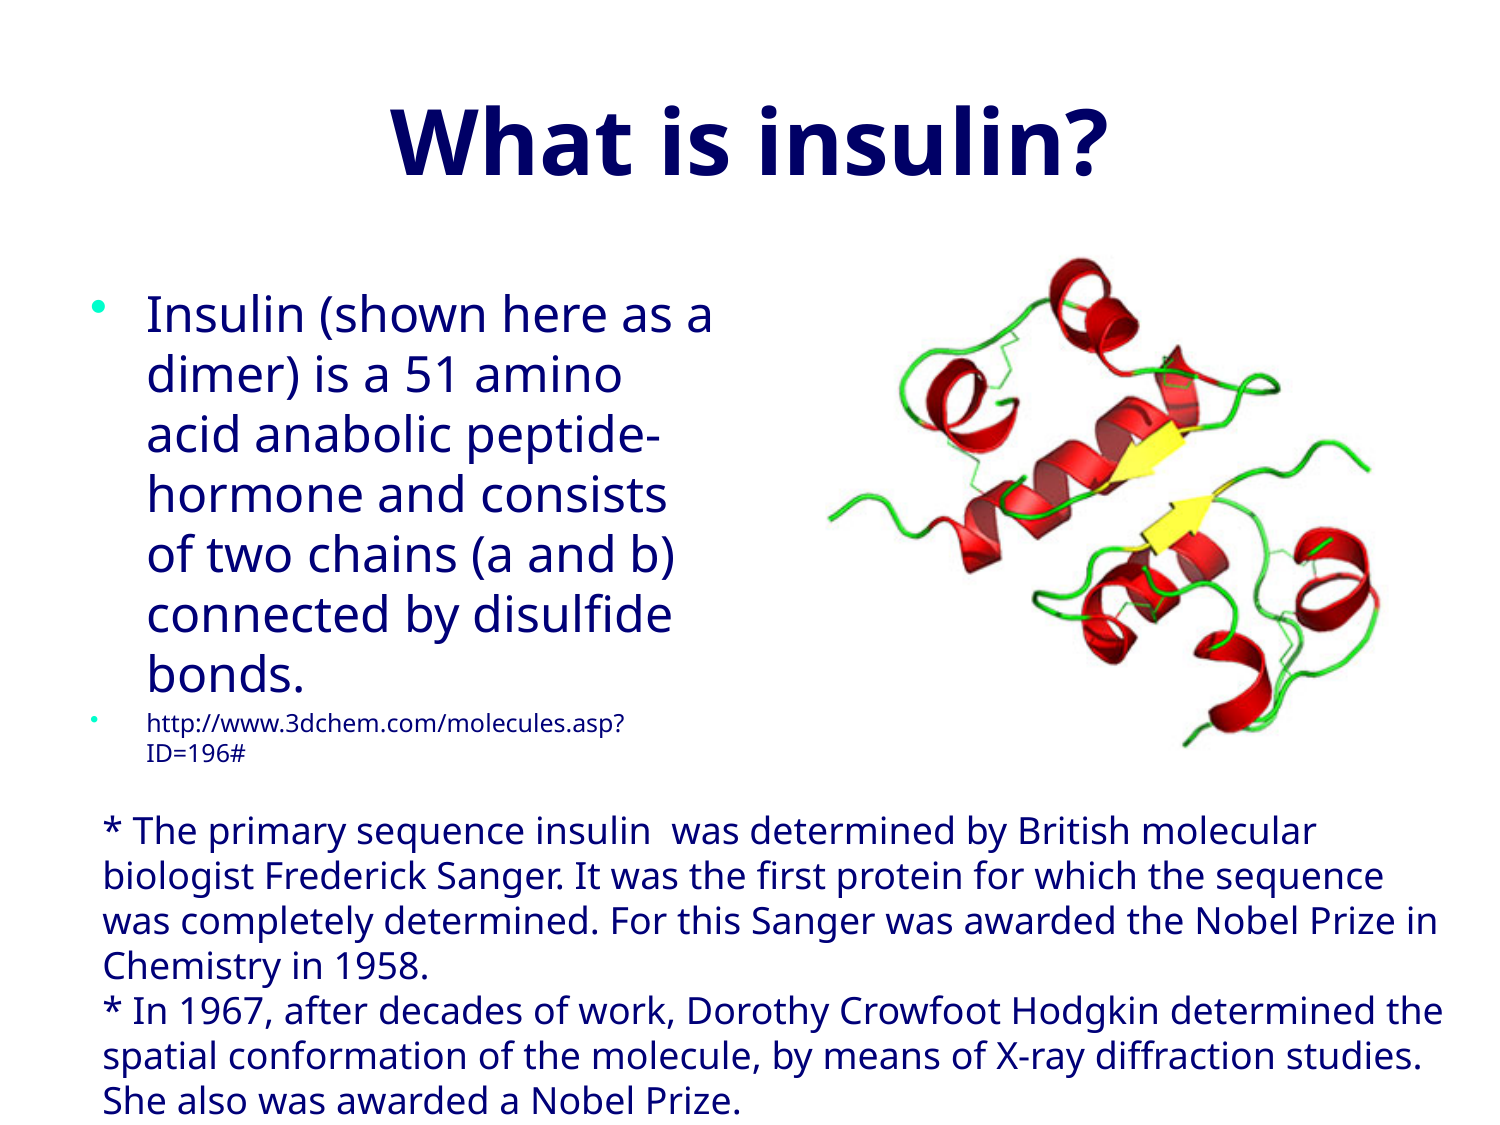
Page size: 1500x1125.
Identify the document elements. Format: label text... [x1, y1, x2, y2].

text_box * The primary sequence insulin was determined by British molecular biologist Frederick Sanger. It was the first protein for which the sequence was completely determined. For this Sanger was awarded the Nobel Prize in Chemistry in 1958. * In 1967, after decades of work, Dorothy Crowfoot Hodgkin determined the spatial conformation of the molecule, by means of X-ray diffraction studies. She also was awarded a Nobel Prize. [87, 799, 1463, 1125]
picture [812, 187, 1413, 817]
title What is insulin? [74, 44, 1426, 233]
list Insulin (shown here as a dimer) is a 51 amino acid anabolic peptide-hormone and consists of two chains (a and b) connected by disulfide bonds. http://www.3dchem.com/molecules.asp?ID=196# [74, 274, 738, 924]
